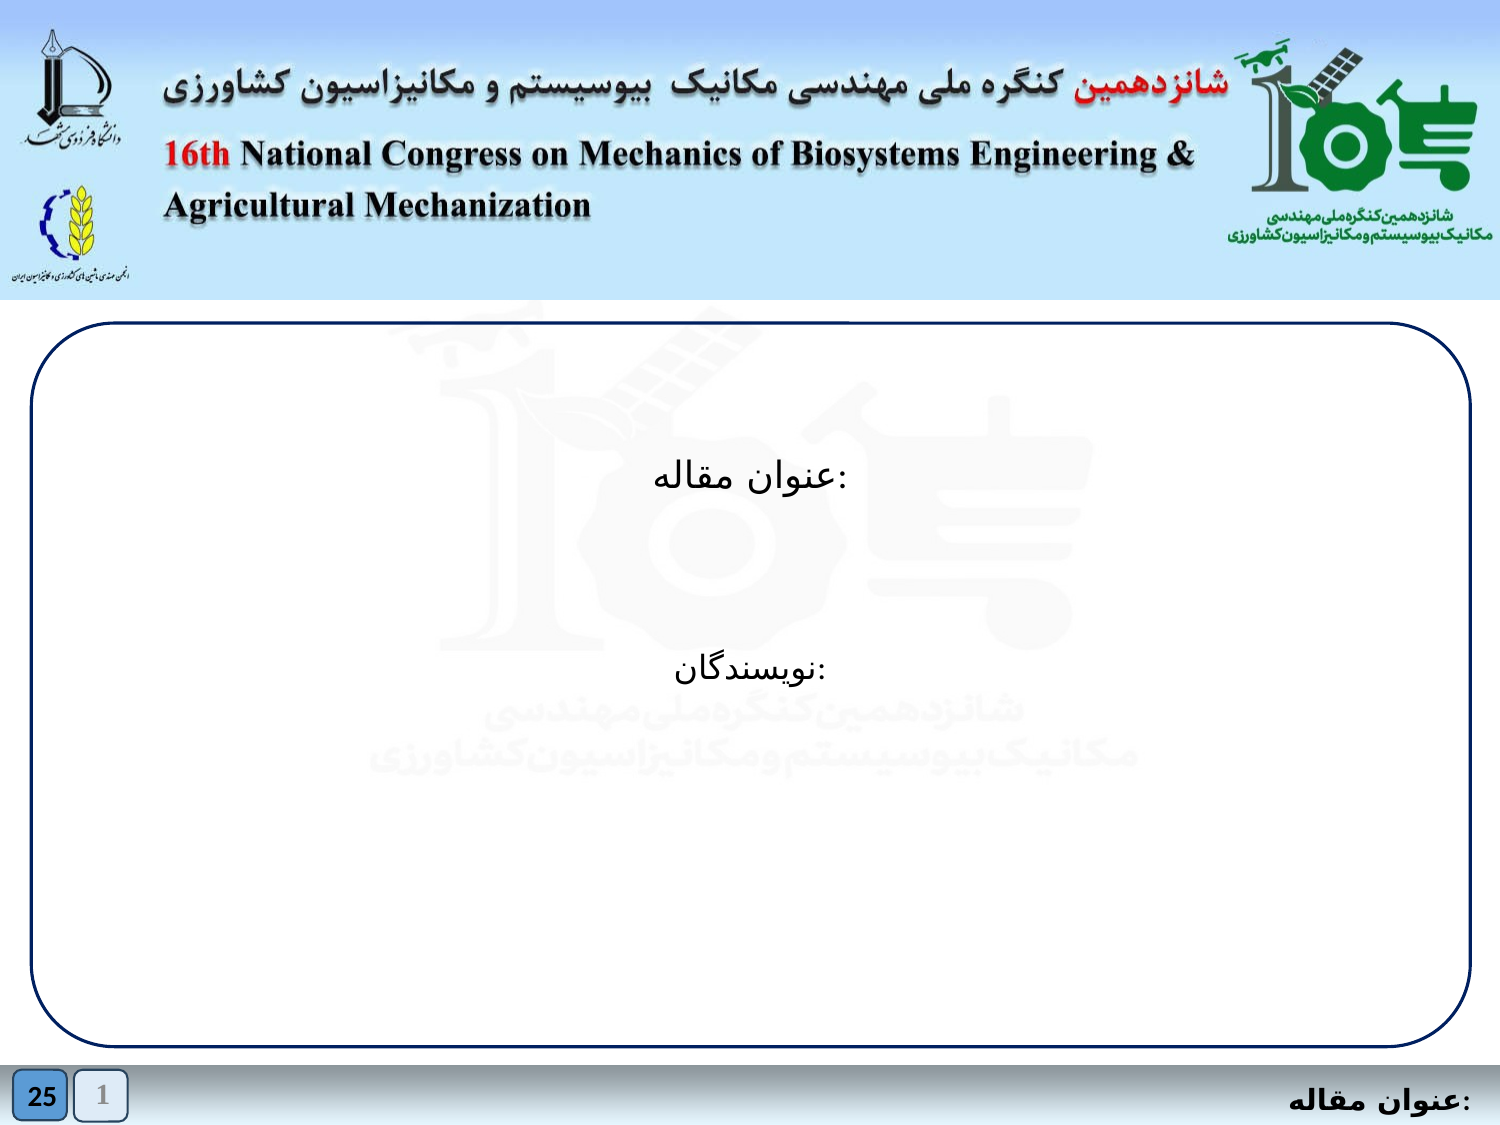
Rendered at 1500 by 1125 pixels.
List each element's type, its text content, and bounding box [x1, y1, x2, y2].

picture [0, 0, 1500, 300]
text_box عنوان مقاله: نویسندگان: [374, 444, 1125, 694]
text_box 25 [12, 1070, 72, 1120]
slide_number 1 [61, 1063, 146, 1123]
text_box عنوان مقاله: [145, 1074, 1486, 1124]
